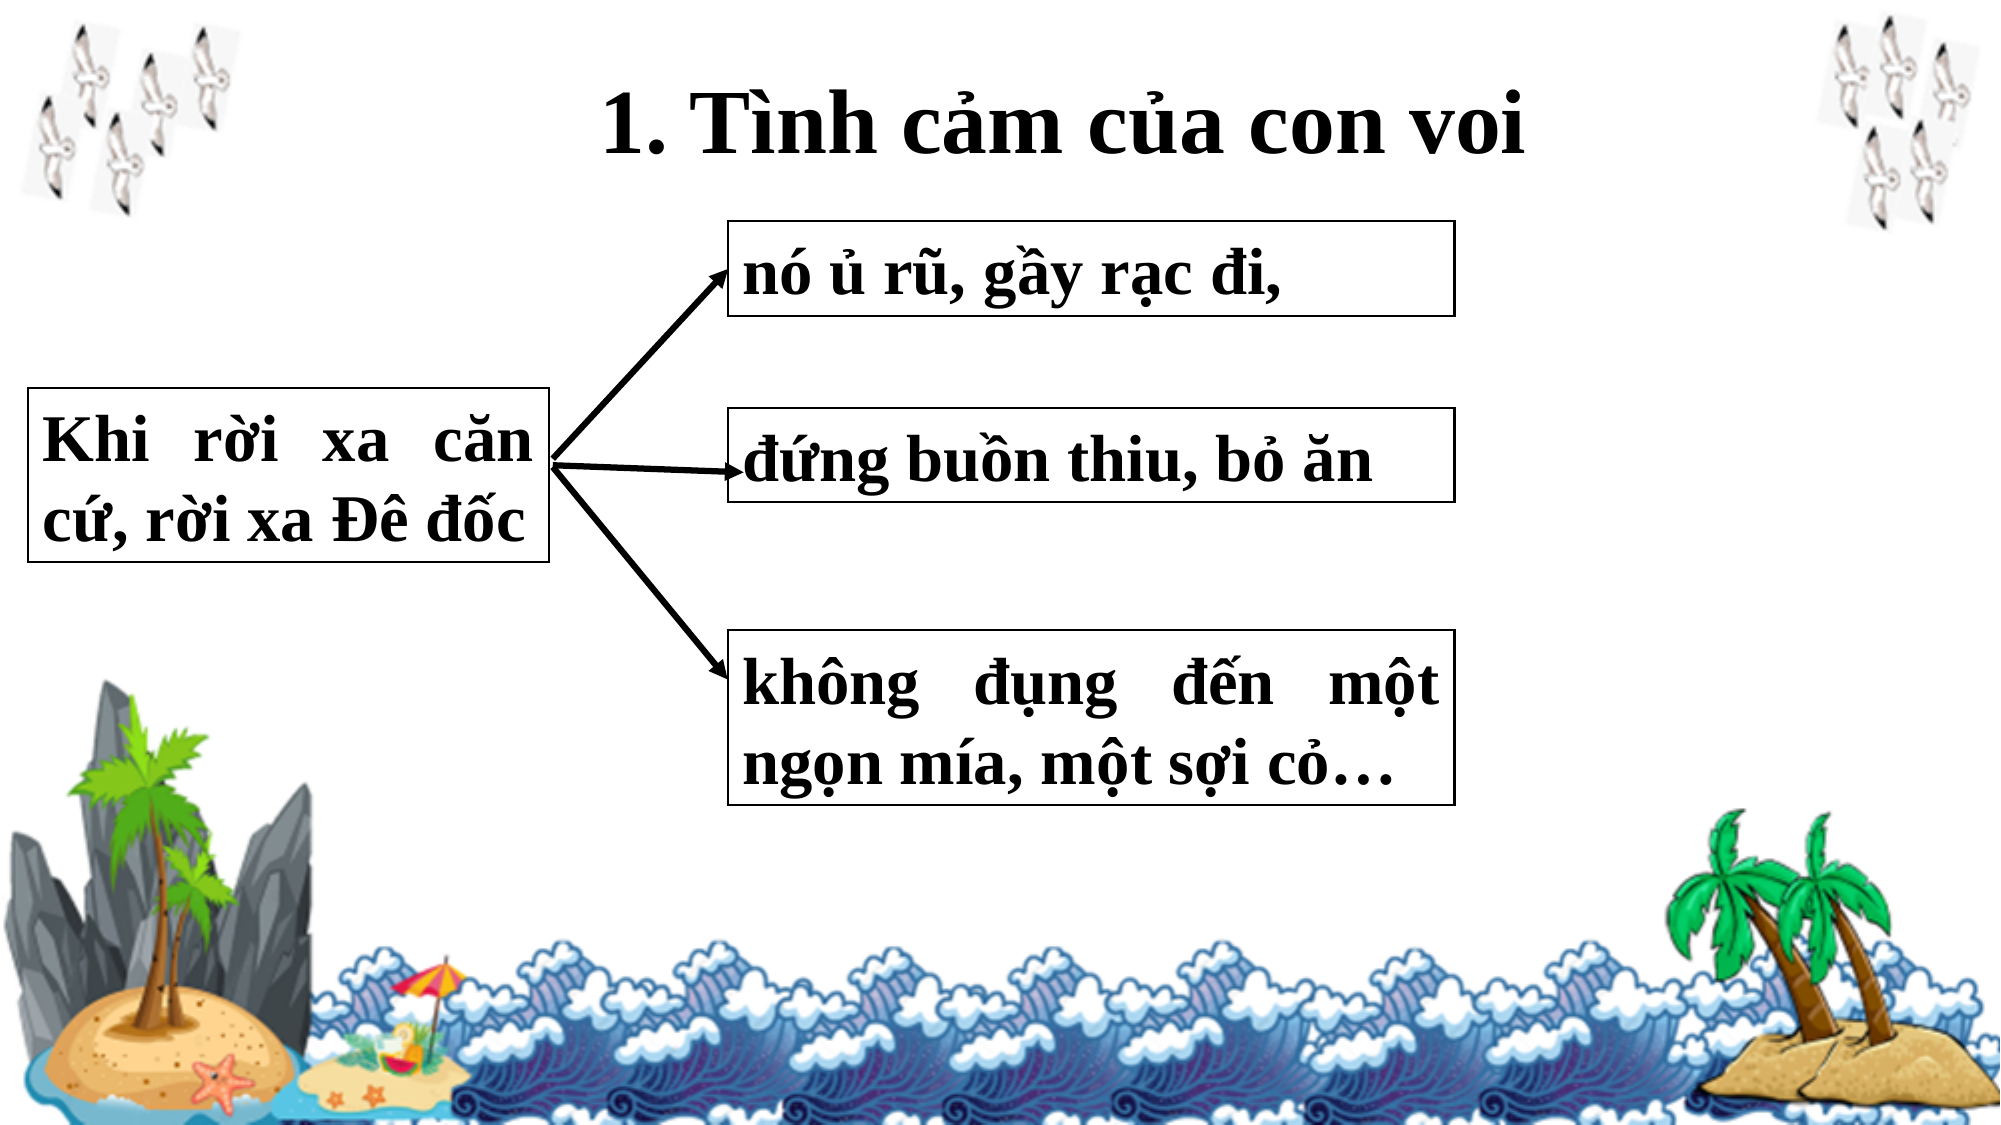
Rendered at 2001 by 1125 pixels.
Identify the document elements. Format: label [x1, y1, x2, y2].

text_box [552, 465, 744, 473]
text_box [552, 268, 729, 459]
picture [0, 0, 2000, 1125]
text_box [552, 467, 728, 680]
